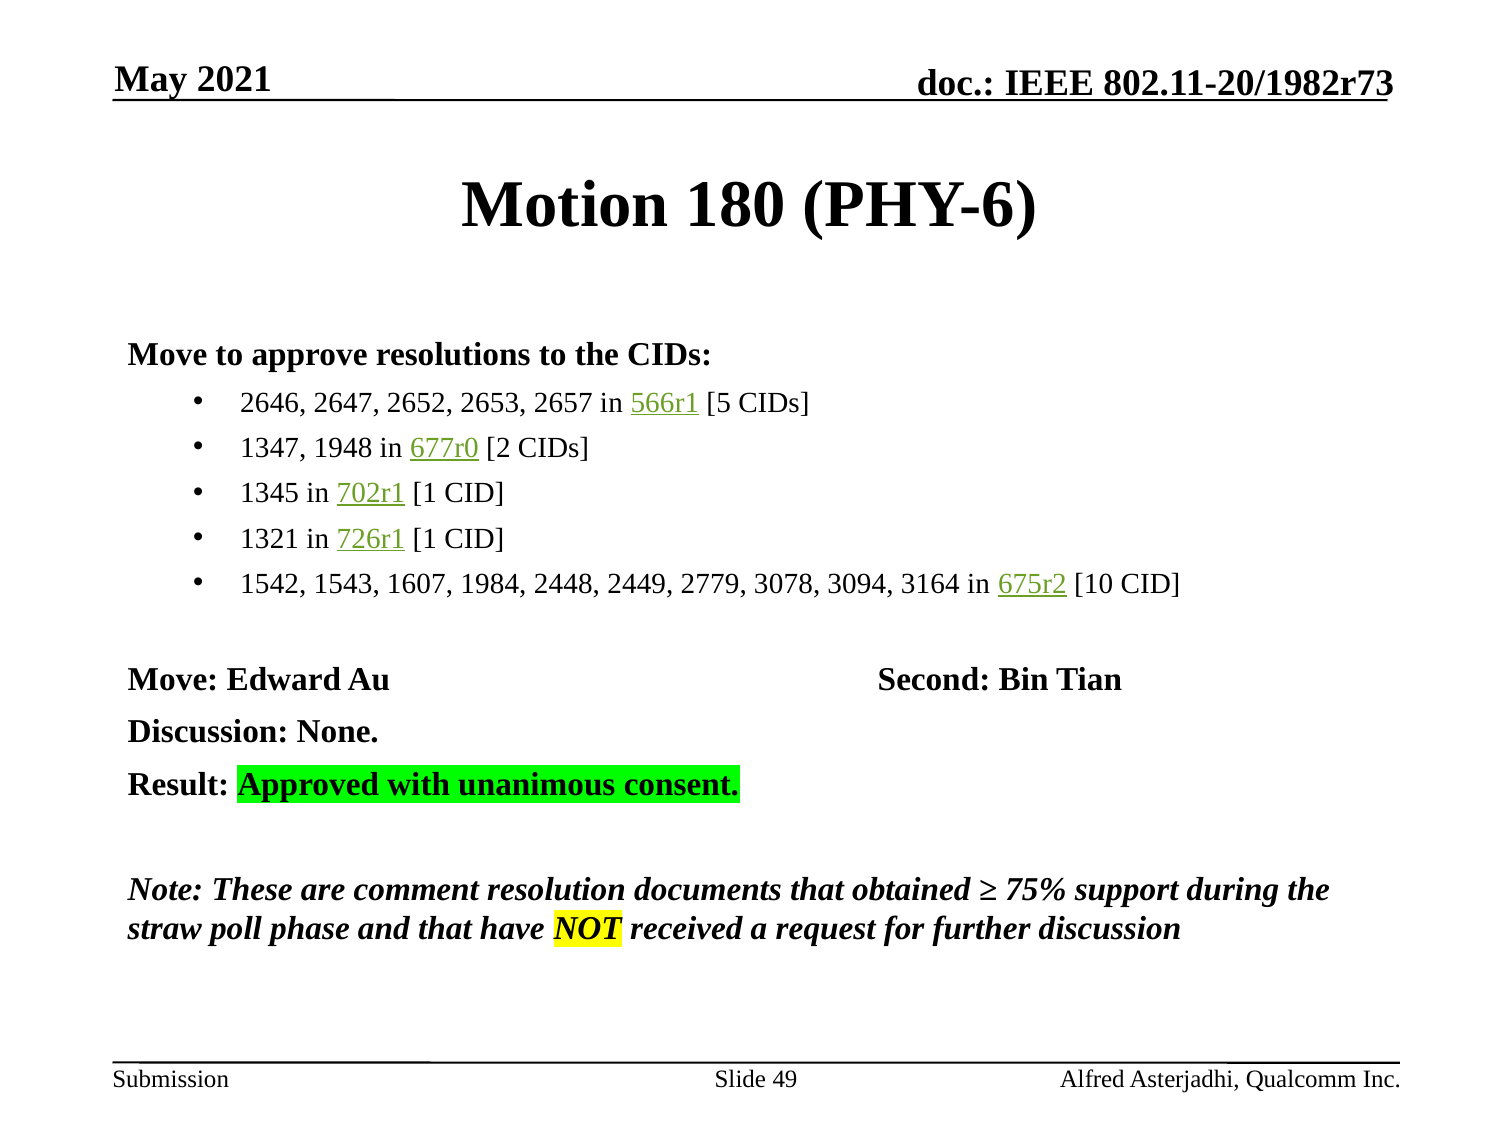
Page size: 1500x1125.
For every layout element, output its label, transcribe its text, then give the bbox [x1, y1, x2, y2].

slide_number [114, 54, 423, 100]
footer Alfred Asterjadhi, Qualcomm Inc. [878, 1061, 1402, 1093]
slide_number Slide 49 [712, 1061, 800, 1123]
list Move to approve resolutions to the CIDs: 2646, 2647, 2652, 2653, 2657 in 566r1 [5 CIDs] 1347, 1948 in 677r0 [2 CIDs] 1345 in 702r1 [1 CID] 1321 in 726r1 [1 CID] 1542, 1543, 1607, 1984, 2448, 2449, 2779, 3078, 3094, 3164 in 675r2 [10 CID] Move: Edward Au Second: Bin Tian Discussion: None. Result: Approved with unanimous consent. Note: These are comment resolution documents that obtained ≥ 75% support during the straw poll phase and that have NOT received a request for further discussion [112, 324, 1388, 1063]
title Motion 180 (PHY-6) [112, 112, 1388, 288]
